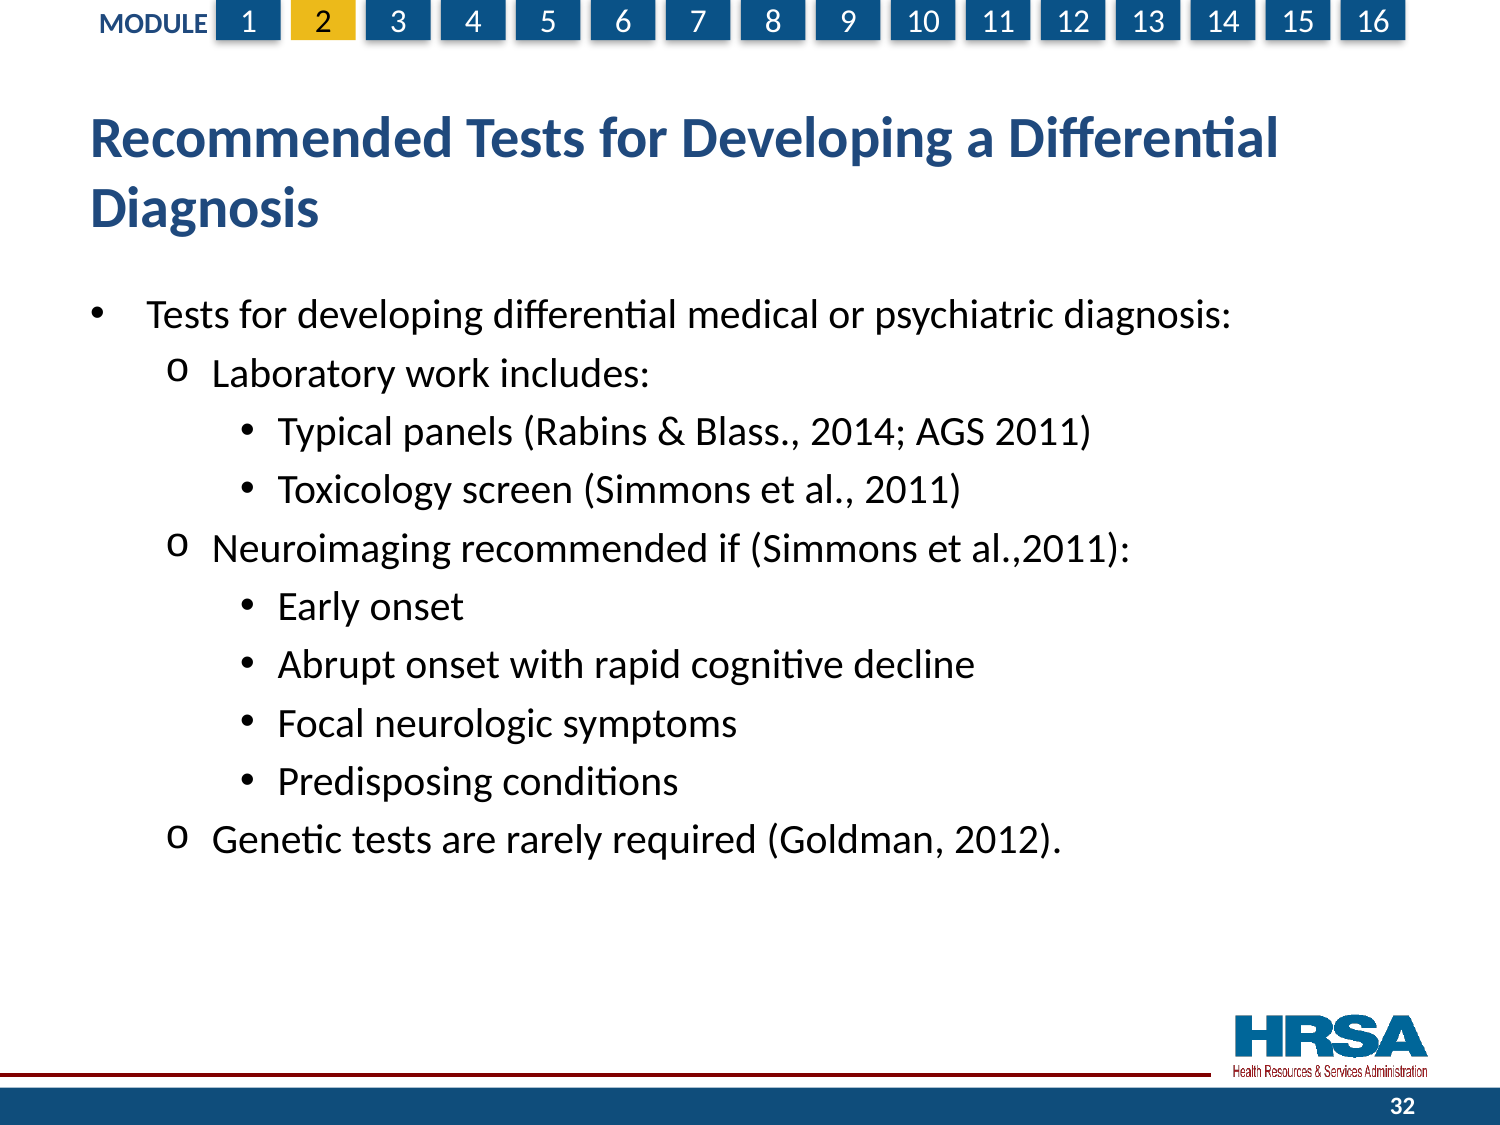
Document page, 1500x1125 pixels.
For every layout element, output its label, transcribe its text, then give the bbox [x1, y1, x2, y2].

picture [1210, 1002, 1450, 1083]
title Recommended Tests for Developing a Differential Diagnosis [75, 149, 1425, 188]
list Tests for developing differential medical or psychiatric diagnosis: Laboratory work includes: Typical panels (Rabins & Blass., 2014; AGS 2011) Toxicology screen (Simmons et al., 2011) Neuroimaging recommended if (Simmons et al.,2011): Early onset Abrupt onset with rapid cognitive decline Focal neurologic symptoms Predisposing conditions Genetic tests are rarely required (Goldman, 2012). [75, 279, 1425, 588]
